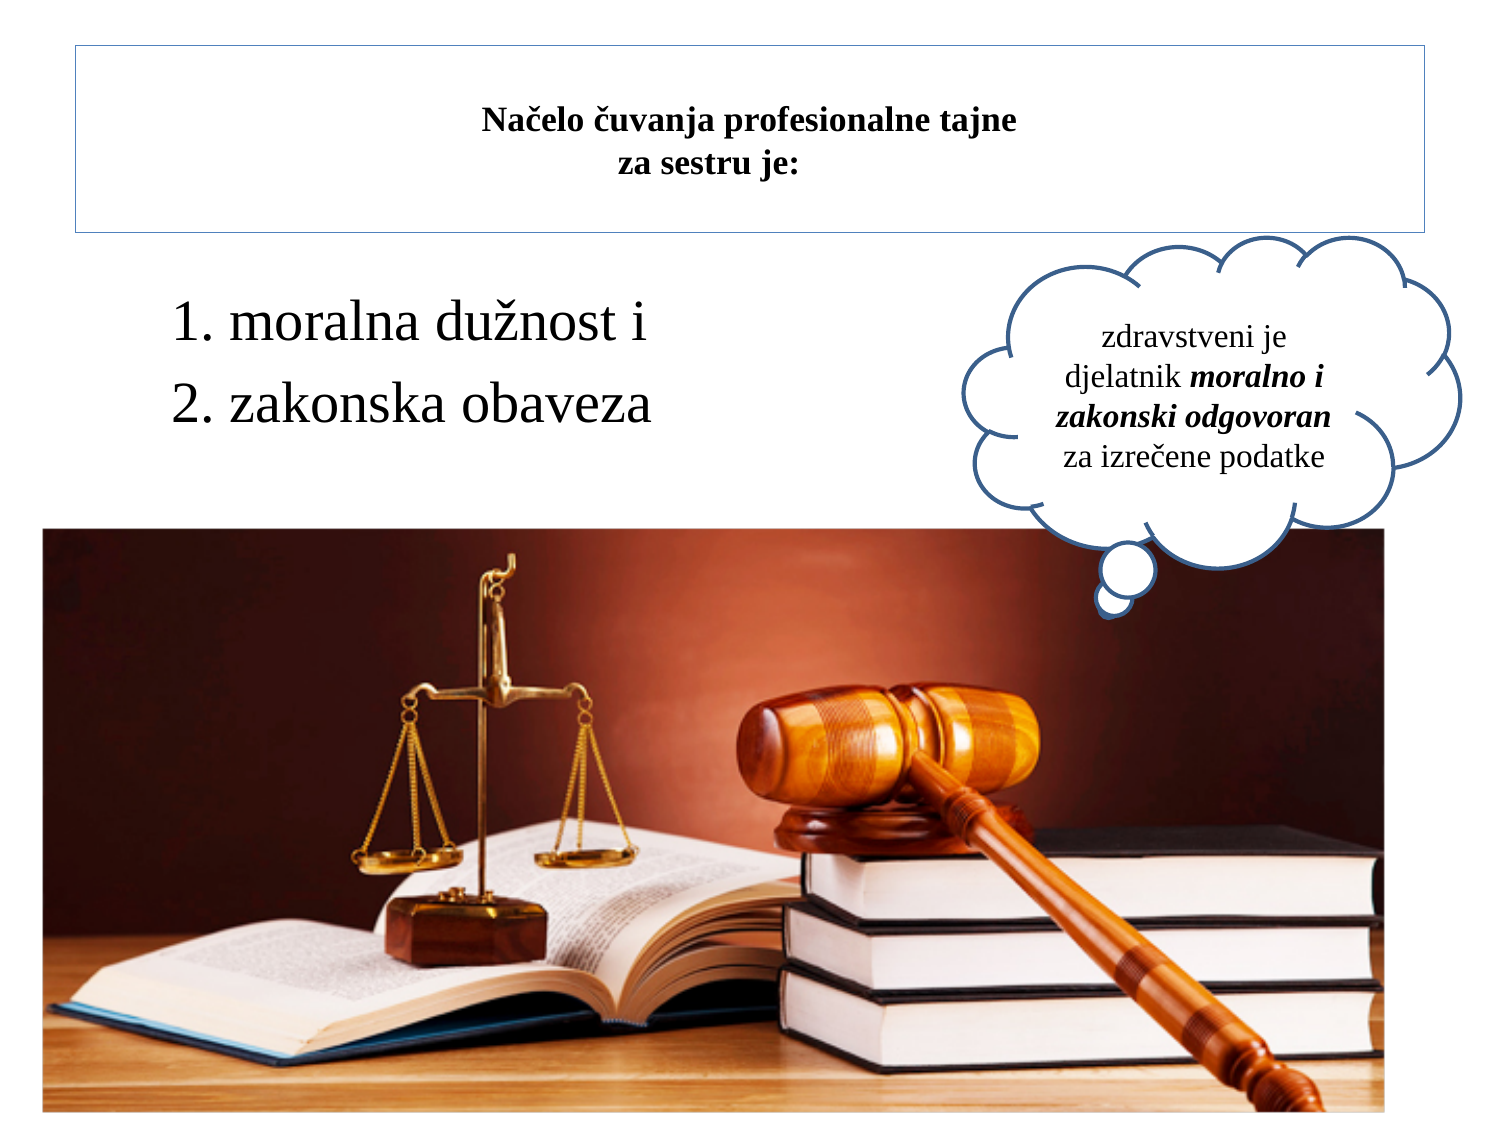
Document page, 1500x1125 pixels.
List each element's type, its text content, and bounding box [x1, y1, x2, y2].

text_box zdravstveni je djelatnik moralno i zakonski odgovoran za izrečene podatke [961, 235, 1463, 525]
title Načelo čuvanja profesionalne tajne za sestru je: [75, 45, 1425, 233]
list 1. moralna dužnost i 2. zakonska obaveza [156, 274, 1044, 380]
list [41, 526, 1388, 1115]
